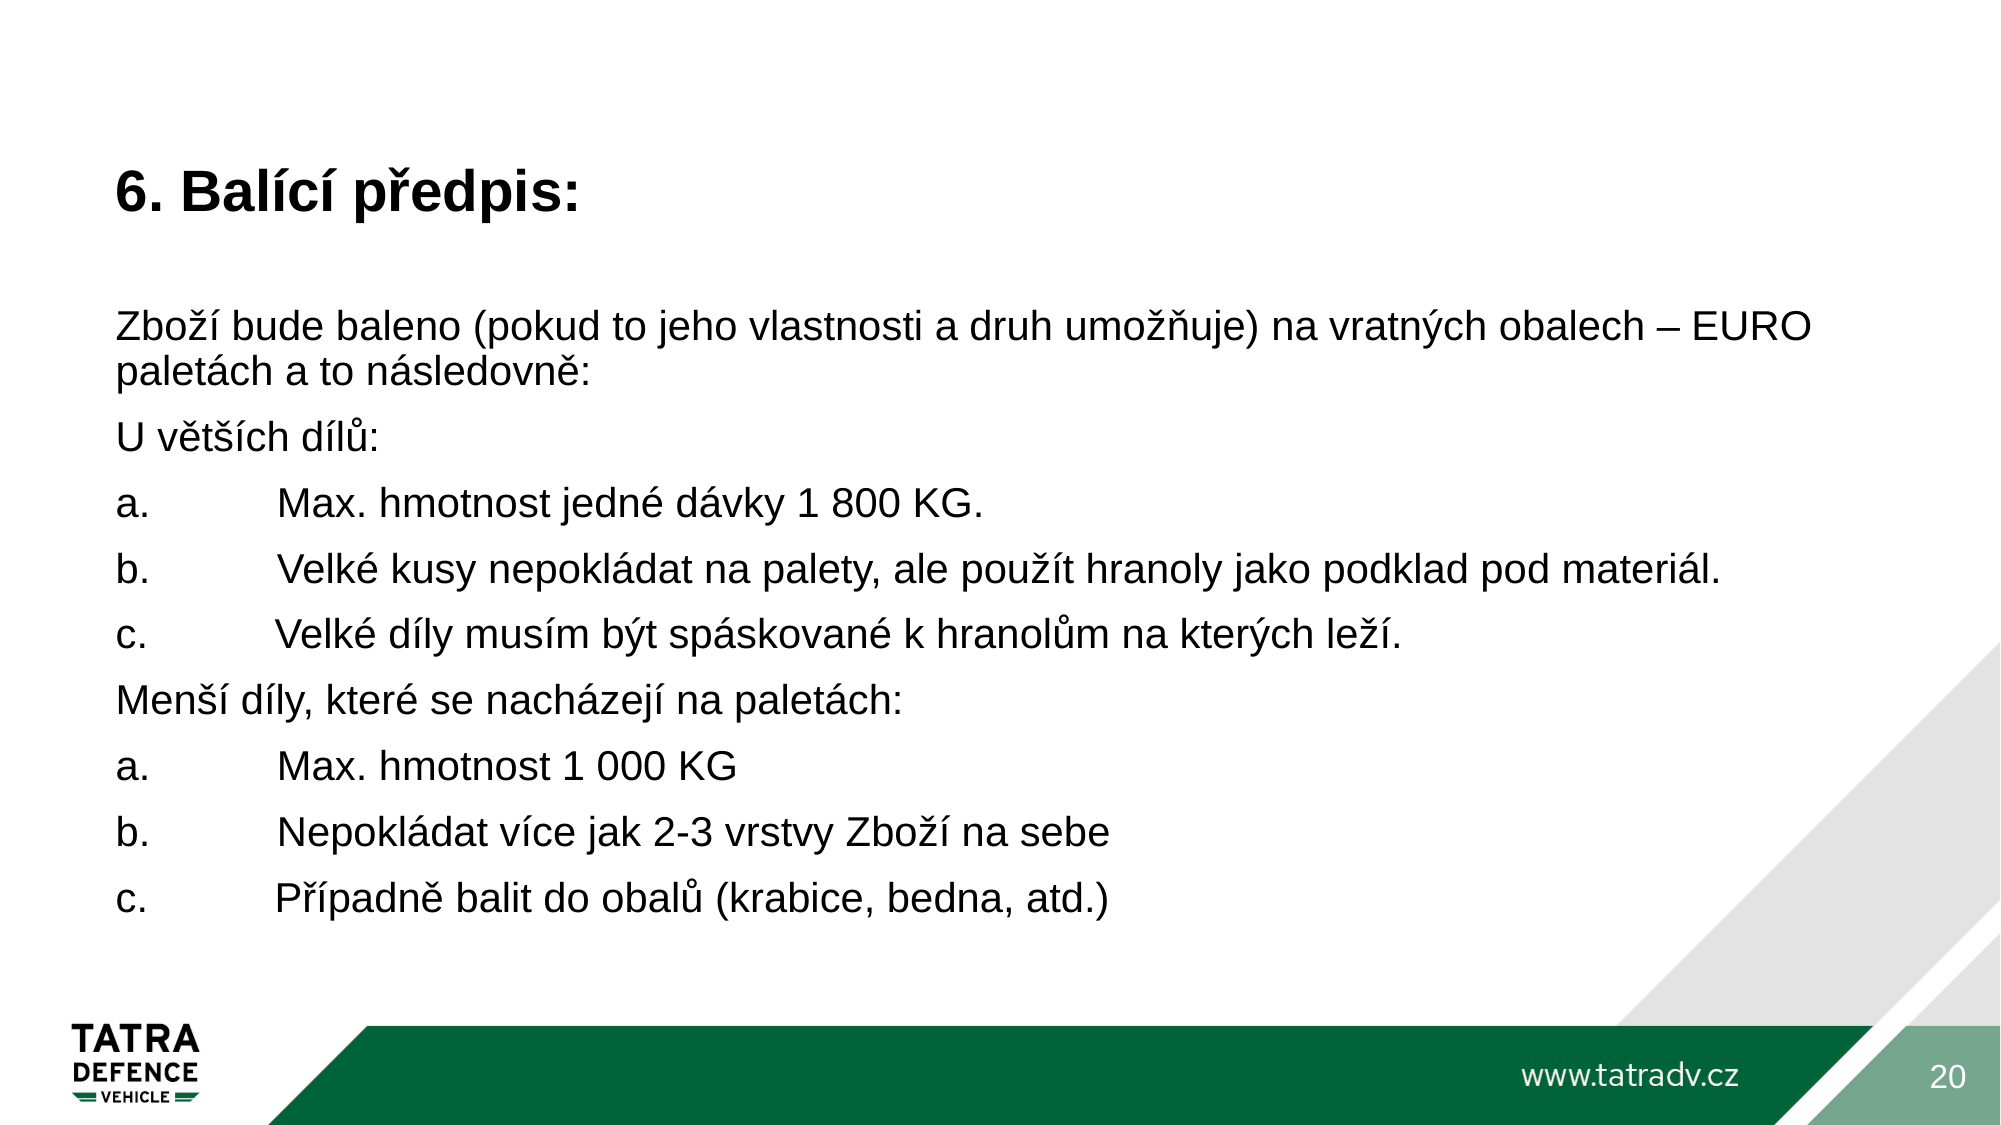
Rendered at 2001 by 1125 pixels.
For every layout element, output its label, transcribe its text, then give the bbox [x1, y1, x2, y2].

list Zboží bude baleno (pokud to jeho vlastnosti a druh umožňuje) na vratných obalech – EURO paletách a to následovně: U větších dílů: a. Max. hmotnost jedné dávky 1 800 KG. b. Velké kusy nepokládat na palety, ale použít hranoly jako podklad pod materiál. c. Velké díly musím být spáskované k hranolům na kterých leží. Menší díly, které se nacházejí na paletách: a. Max. hmotnost 1 000 KG b. Nepokládat více jak 2-3 vrstvy Zboží na sebe c. Případně balit do obalů (krabice, bedna, atd.) [115, 297, 1923, 933]
picture [0, 0, 2001, 1125]
title 6. Balící předpis: [115, 153, 1923, 297]
